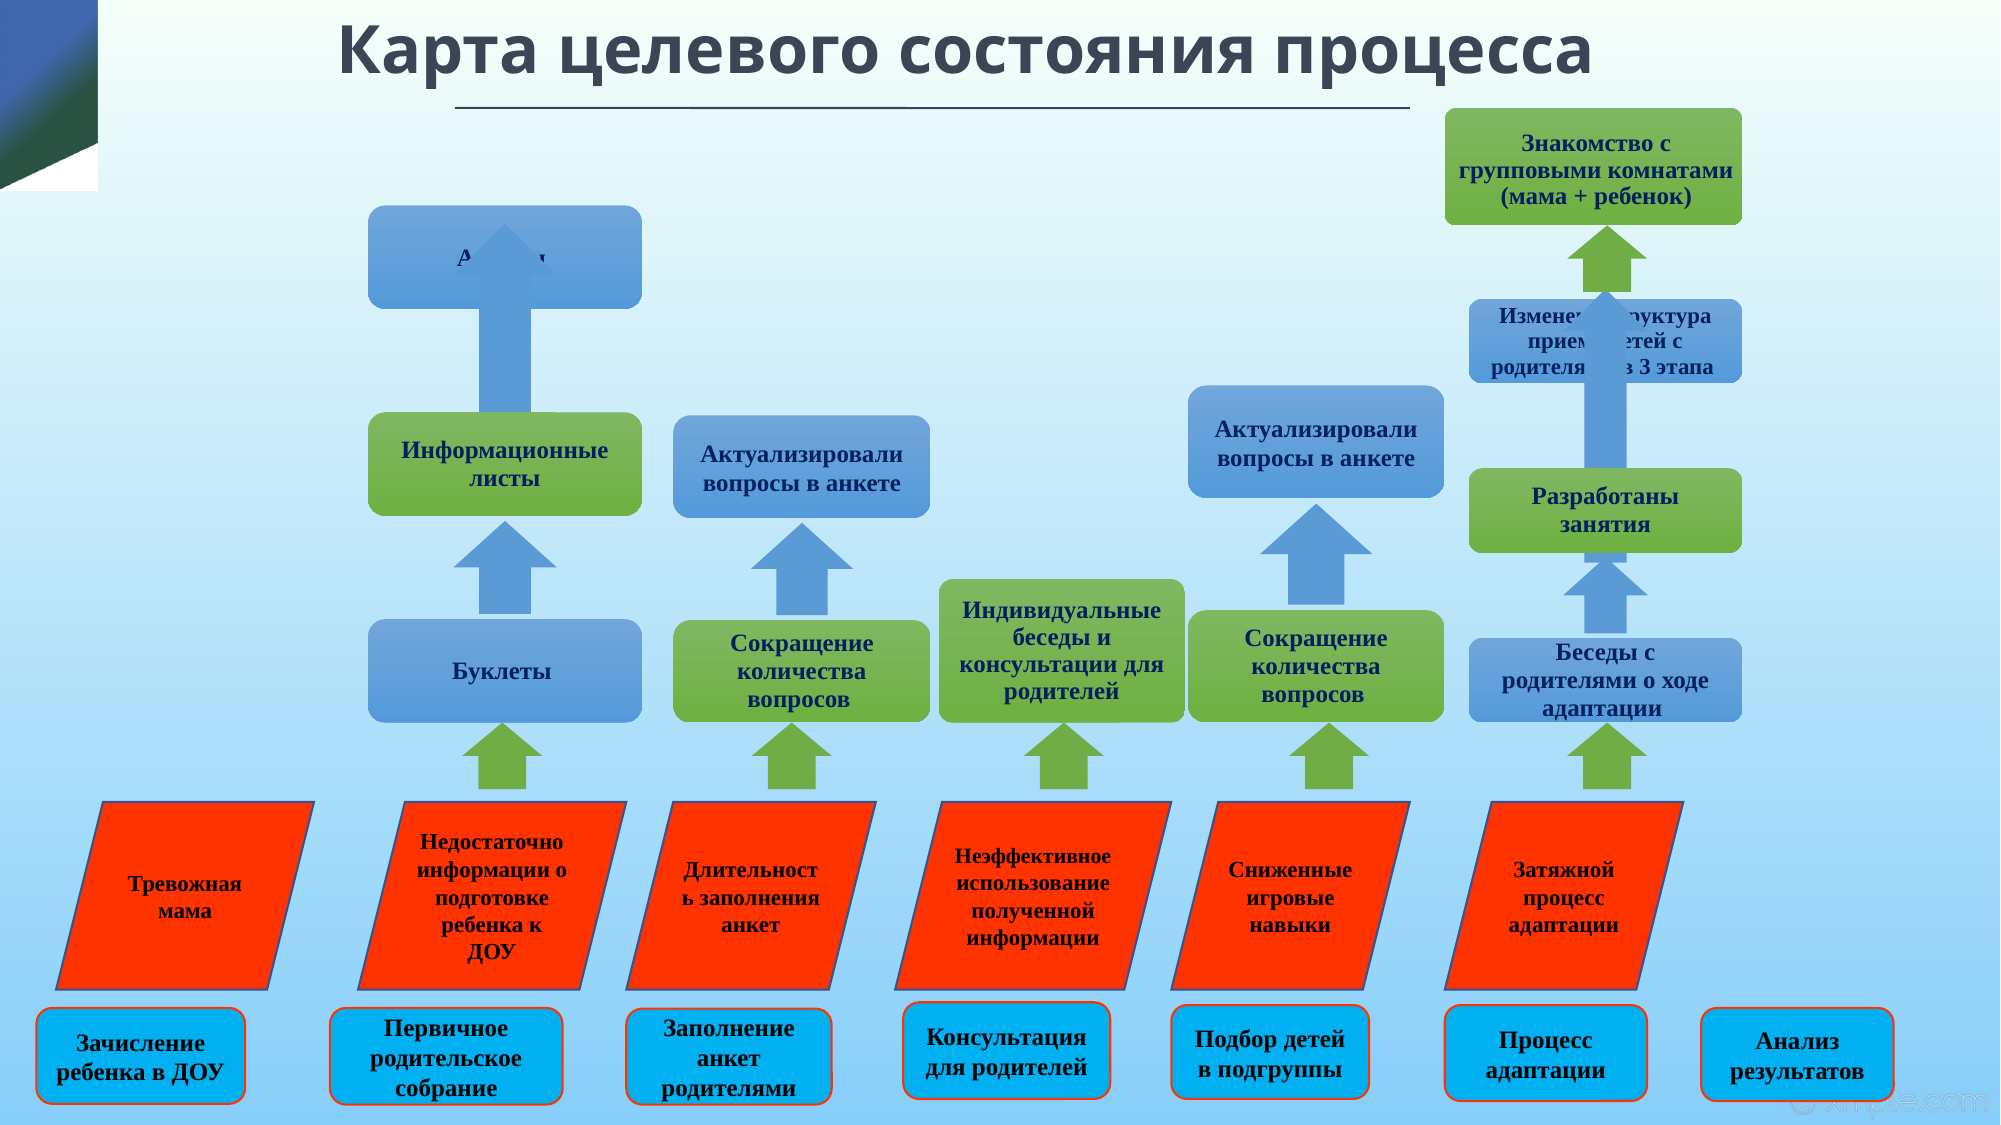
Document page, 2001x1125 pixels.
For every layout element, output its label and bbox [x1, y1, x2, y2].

text_box [751, 722, 832, 790]
text_box [1187, 385, 1445, 723]
text_box [368, 205, 642, 723]
text_box [1444, 107, 1743, 226]
text_box [1567, 722, 1648, 790]
text_box [1289, 722, 1369, 790]
text_box [938, 578, 1186, 723]
text_box [462, 722, 543, 790]
text_box [673, 415, 931, 723]
text_box [1023, 722, 1104, 790]
picture [0, 0, 2000, 1125]
text_box [1567, 225, 1648, 292]
text_box [1468, 298, 1743, 723]
